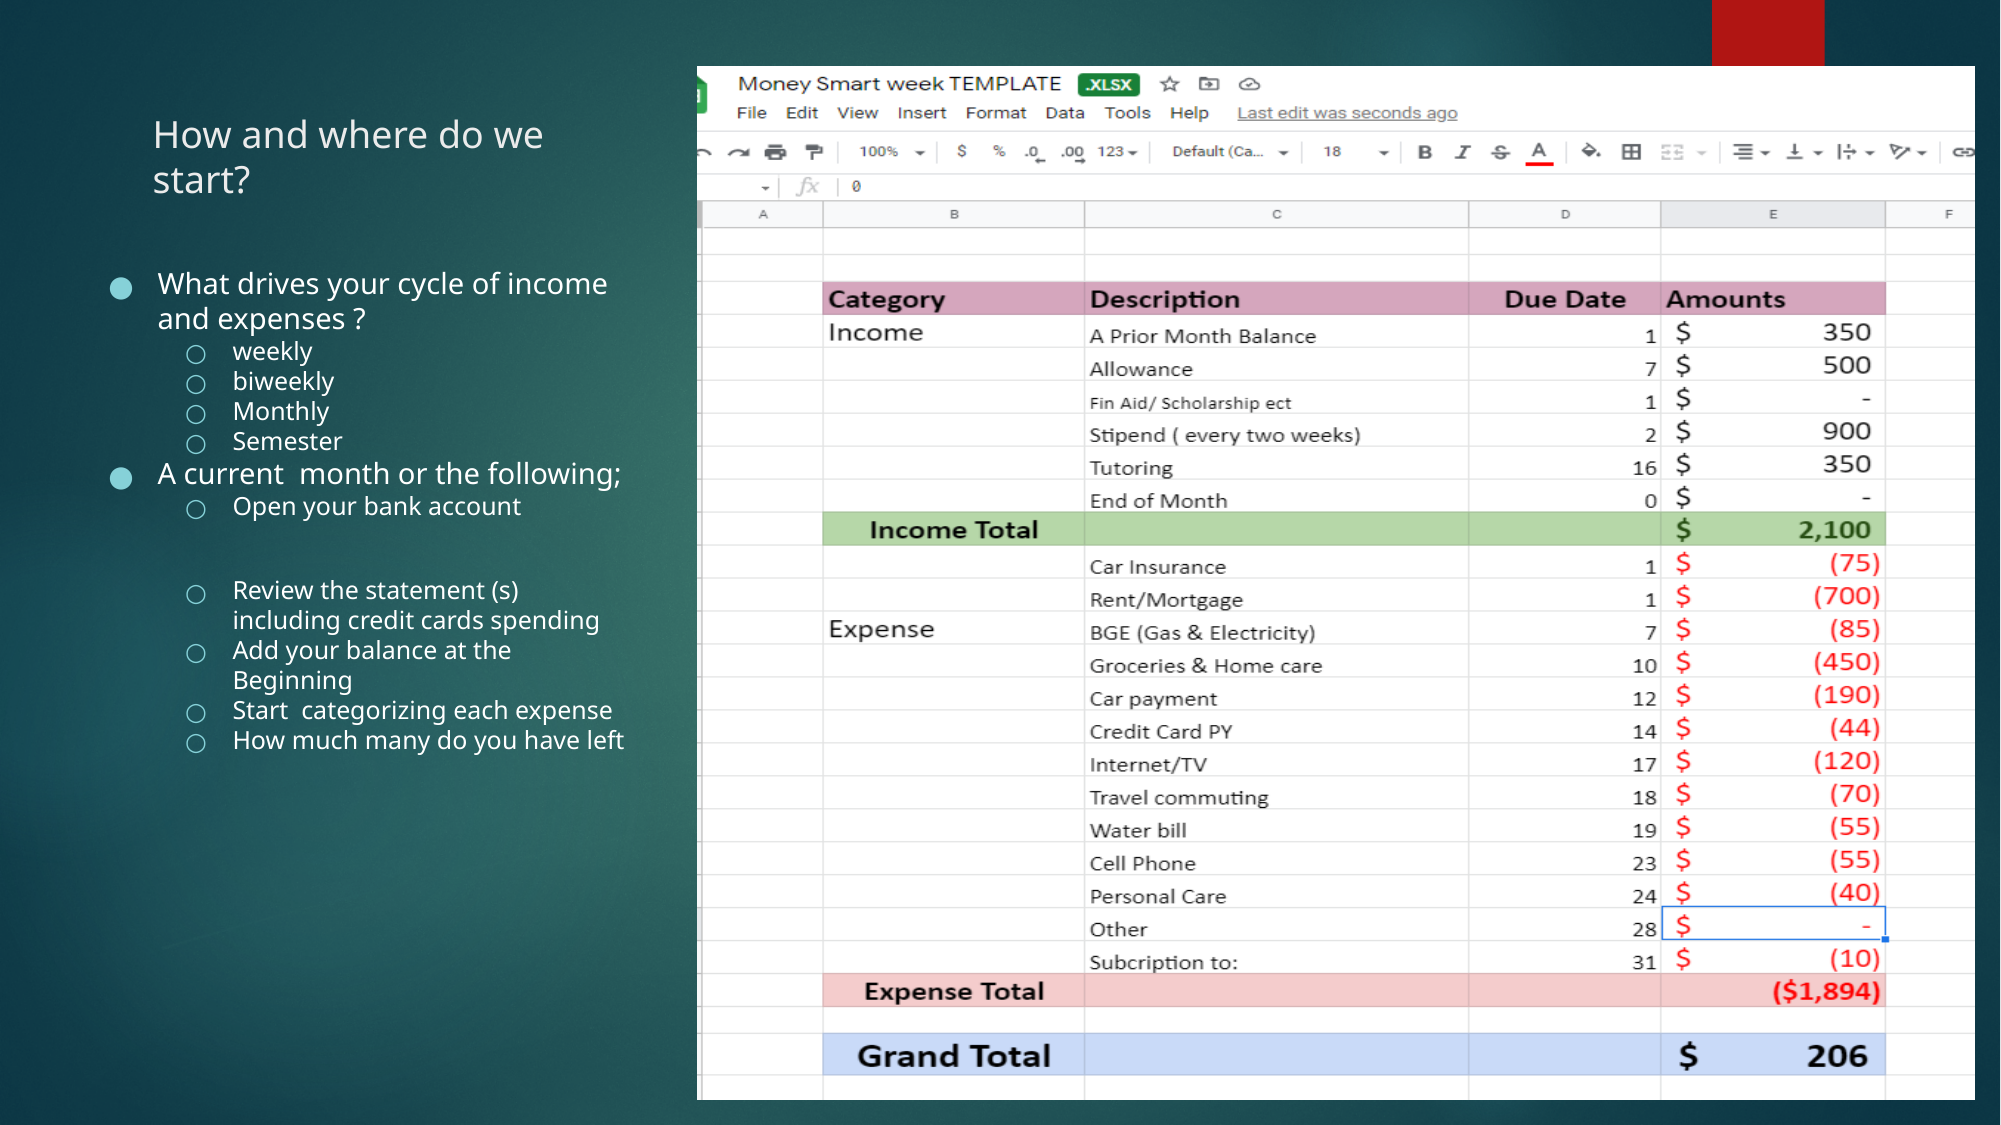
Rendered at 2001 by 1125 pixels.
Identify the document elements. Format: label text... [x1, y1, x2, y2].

picture [0, 0, 2001, 1125]
list What drives your cycle of income and expenses ? weekly biweekly Monthly Semester A current month or the following; Open your bank account Review the statement (s) including credit cards spending Add your balance at the Beginning Start categorizing each expense How much many do you have left [67, 222, 647, 1022]
title How and where do we start? [137, 75, 676, 210]
